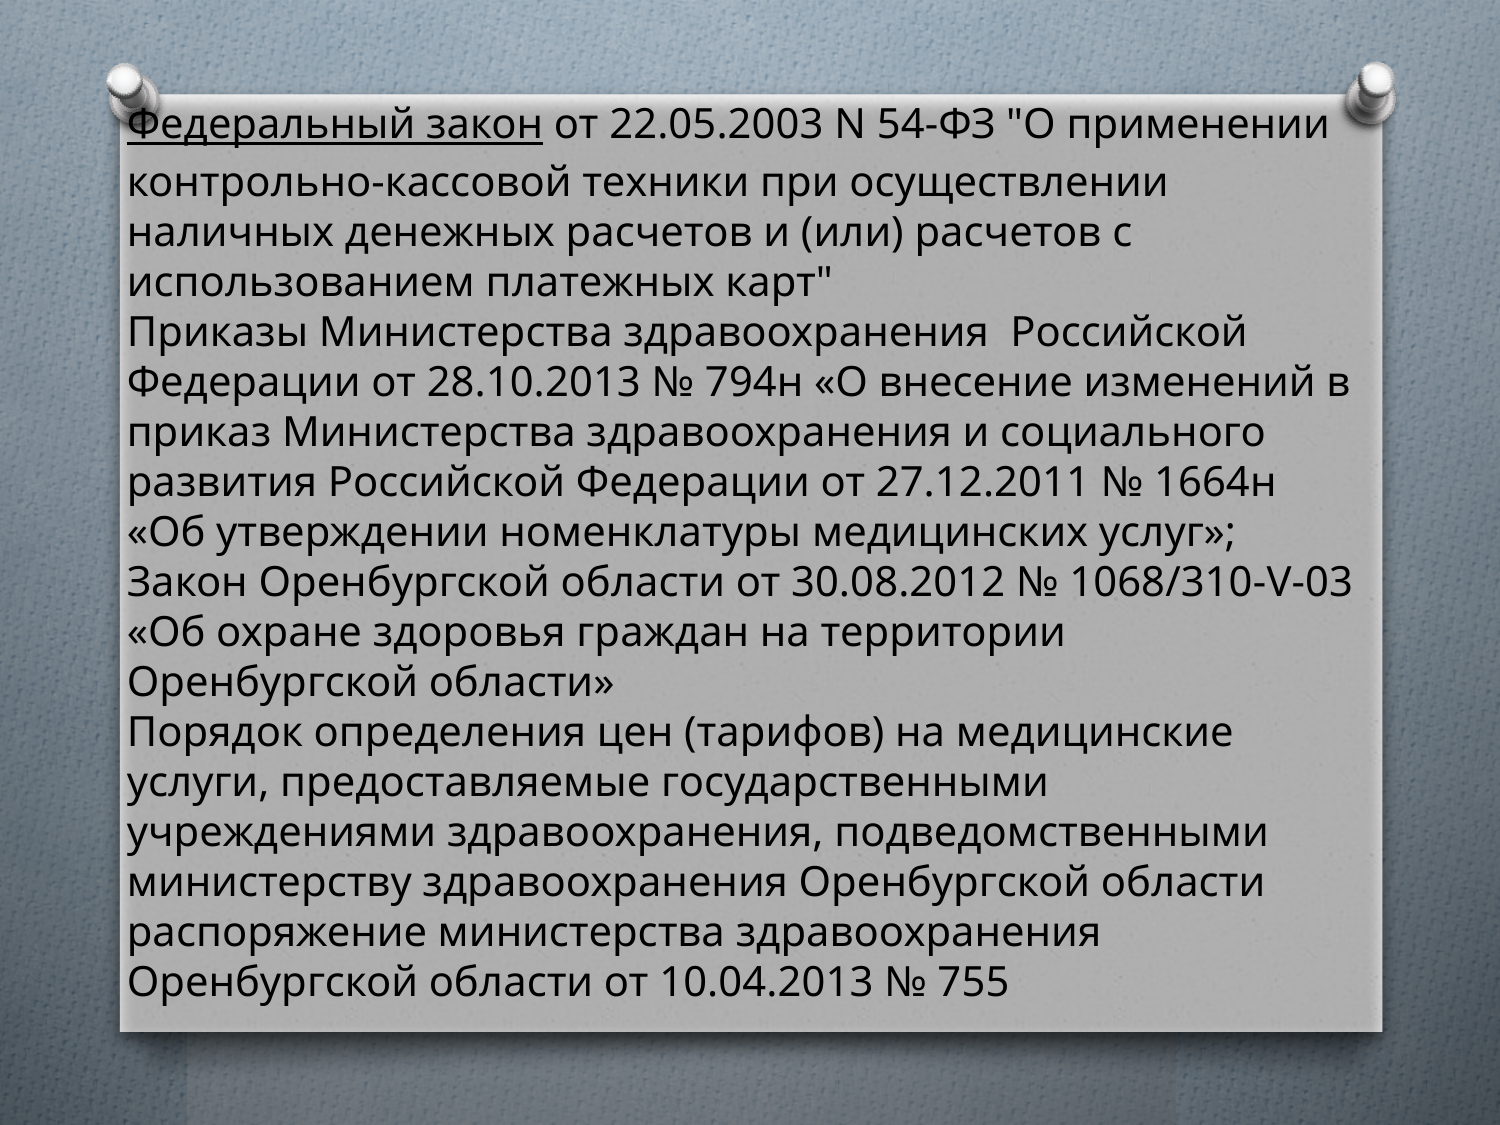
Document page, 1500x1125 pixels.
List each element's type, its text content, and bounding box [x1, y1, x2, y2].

picture [75, 29, 198, 132]
picture [1317, 35, 1439, 146]
text_box Федеральный закон от 22.05.2003 N 54-ФЗ "О применении контрольно-кассовой техники при осуществлении наличных денежных расчетов и (или) расчетов с использованием платежных карт" Приказы Министерства здравоохранения Российской Федерации от 28.10.2013 № 794н «О внесение изменений в приказ Министерства здравоохранения и социального развития Российской Федерации от 27.12.2011 № 1664н «Об утверждении номенклатуры медицинских услуг»; Закон Оренбургской области от 30.08.2012 № 1068/310-V-03 «Об охране здоровья граждан на территории Оренбургской области» Порядок определения цен (тарифов) на медицинские услуги, предоставляемые государственными учреждениями здравоохранения, подведомственными министерству здравоохранения Оренбургской области распоряжение министерства здравоохранения Оренбургской области от 10.04.2013 № 755 [112, 89, 1376, 1012]
